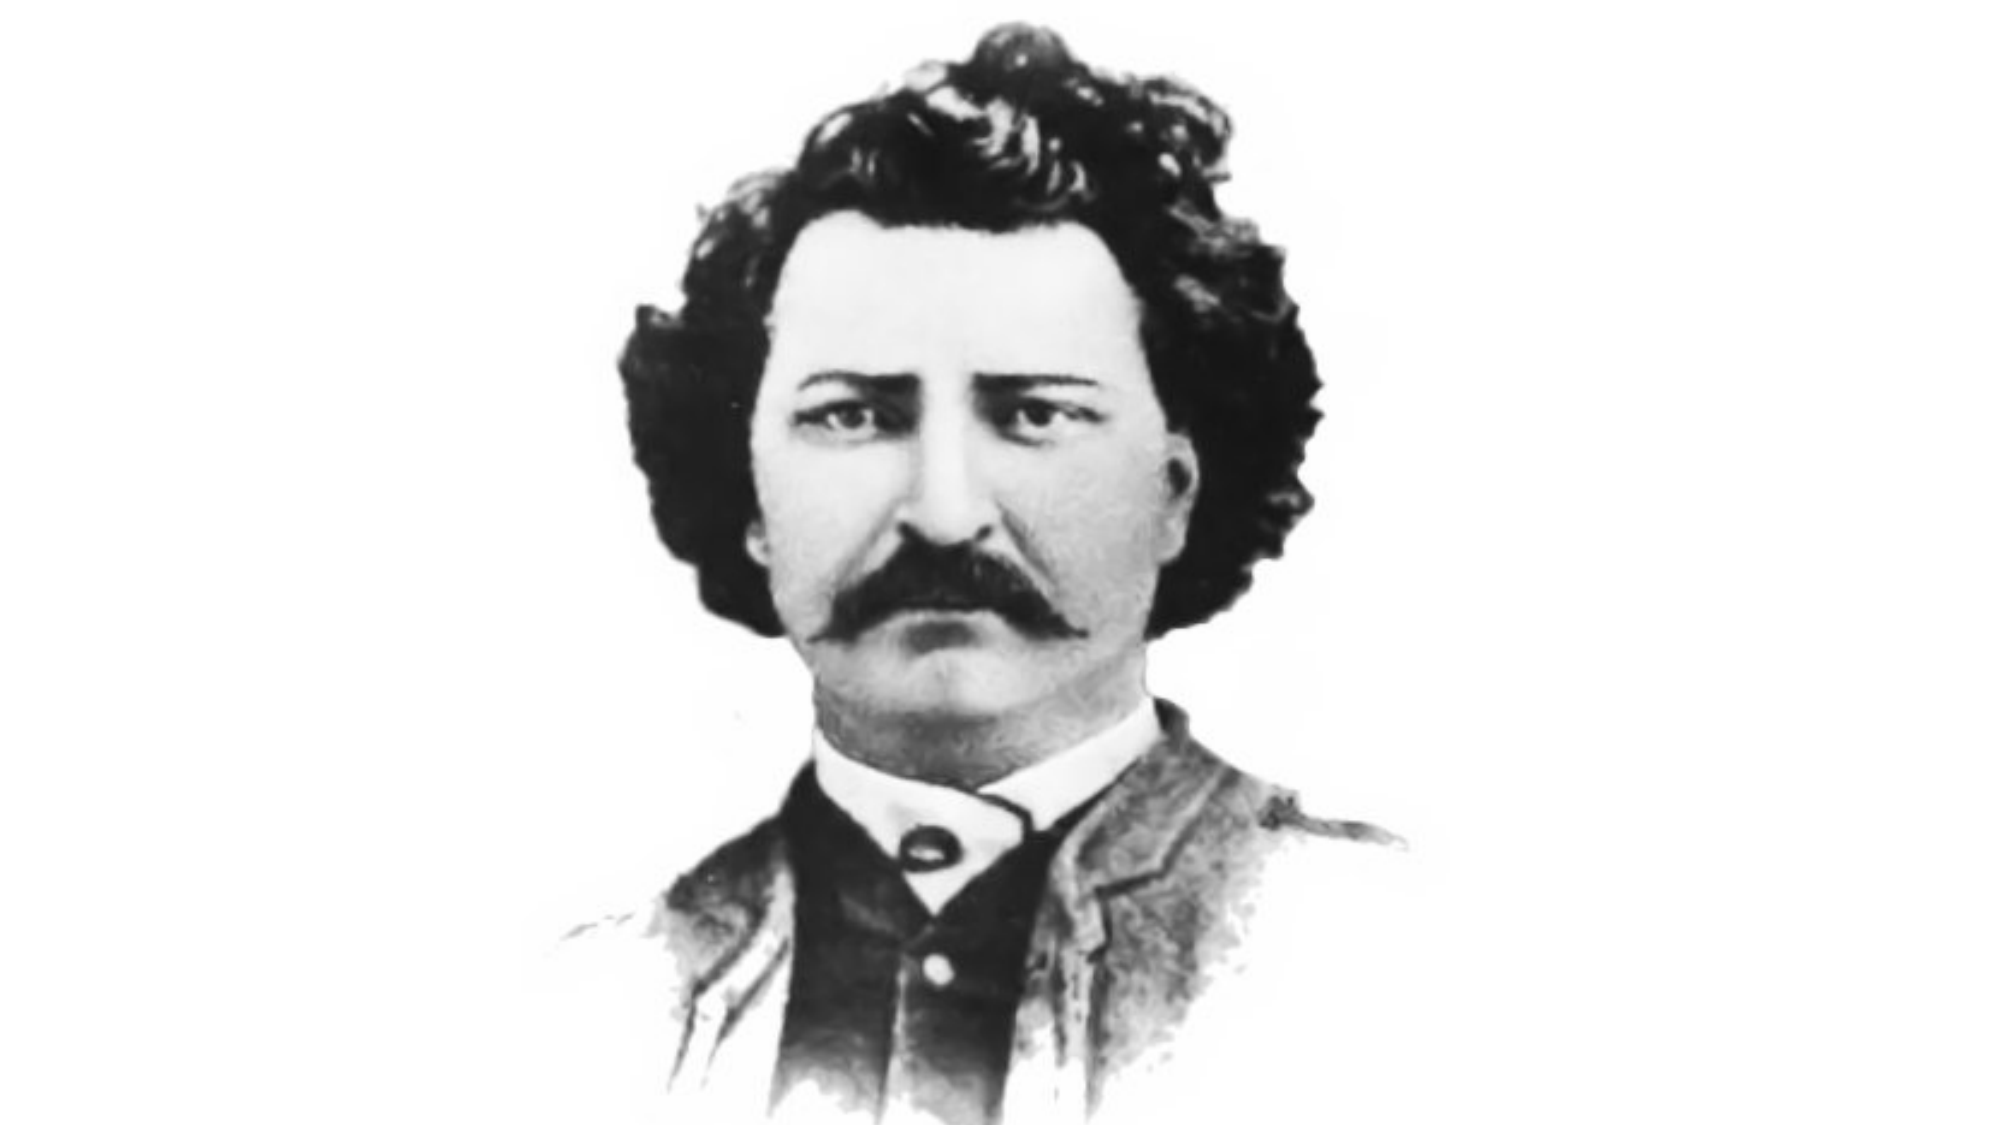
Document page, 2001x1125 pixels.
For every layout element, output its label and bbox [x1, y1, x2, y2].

picture [521, 0, 1450, 1125]
